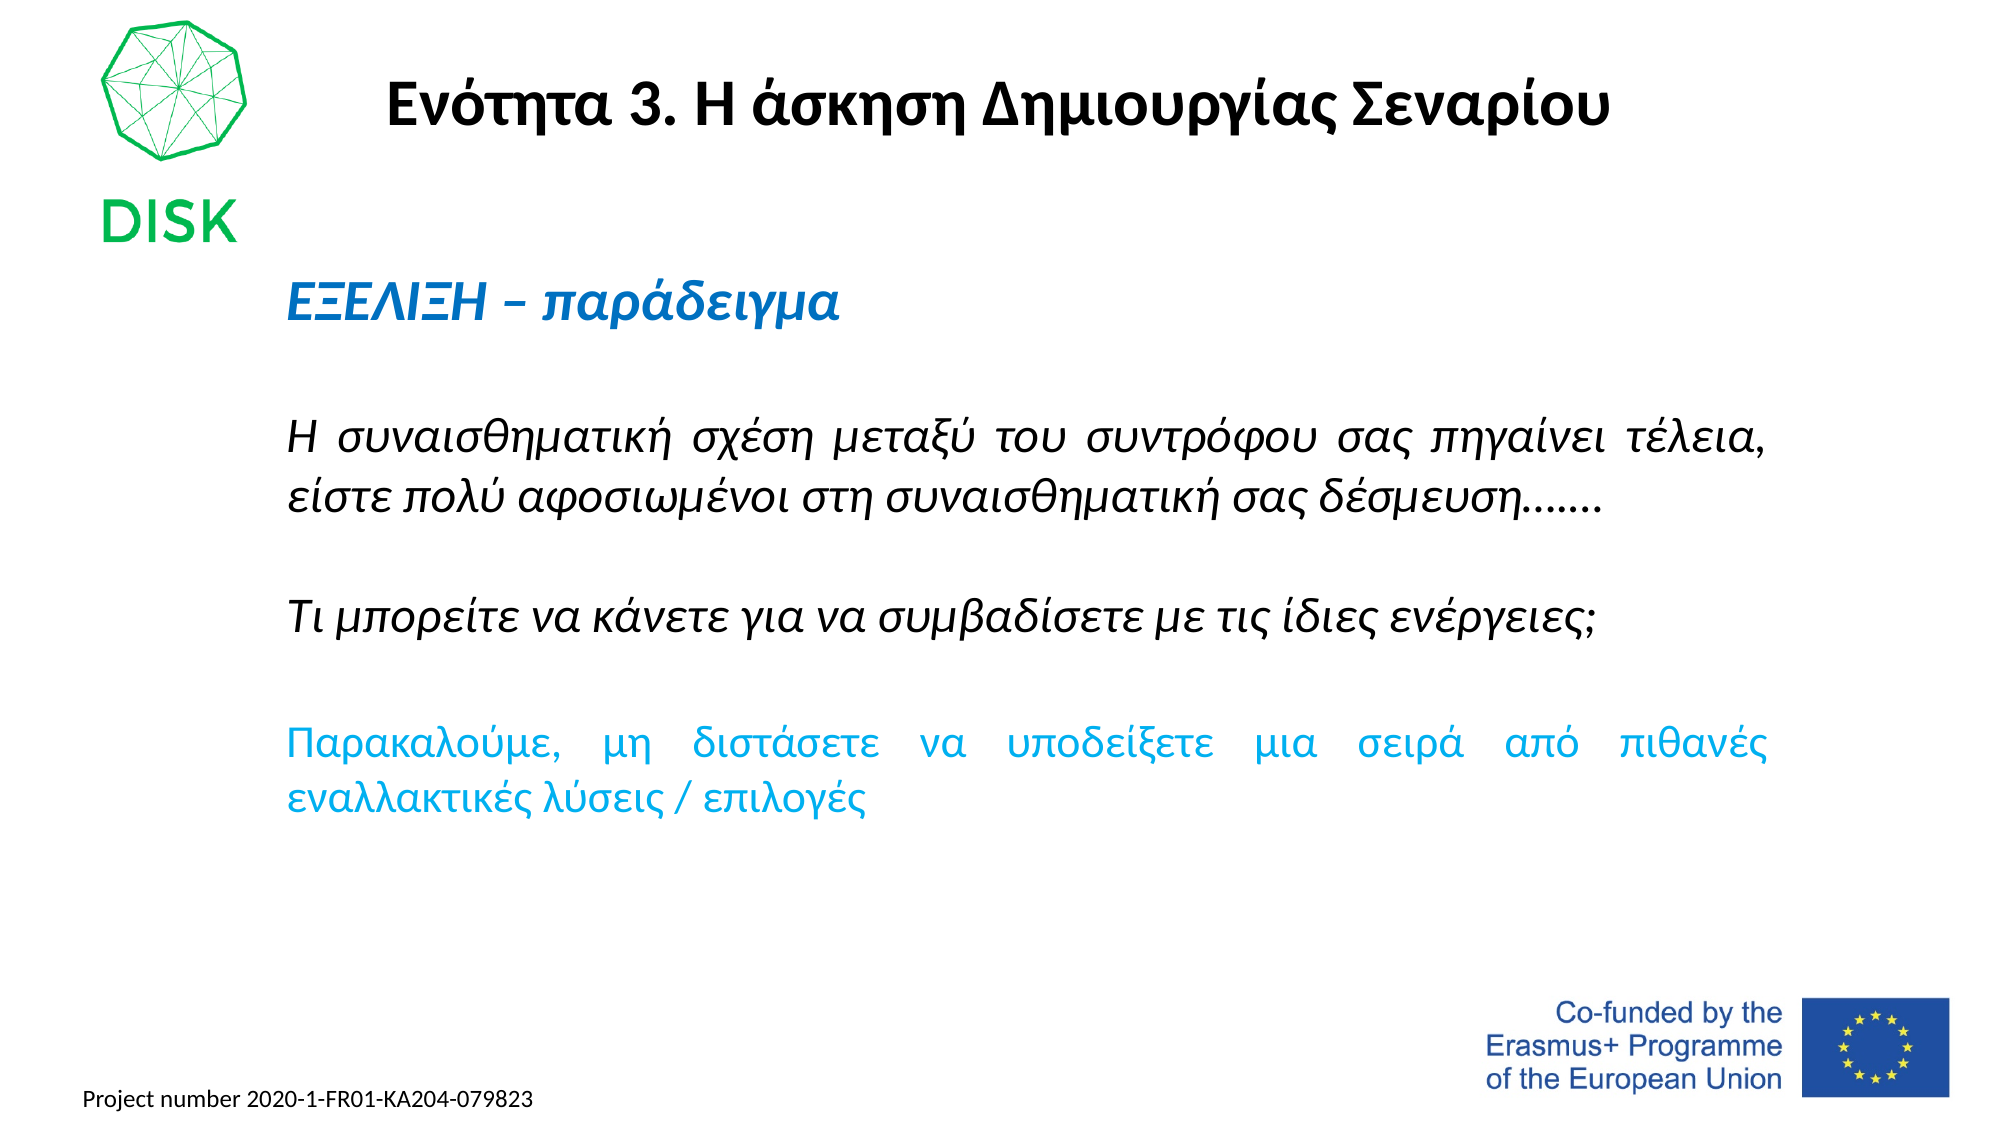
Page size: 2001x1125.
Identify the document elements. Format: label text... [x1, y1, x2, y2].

text_box ΕΞΕΛΙΞΗ – παράδειγμα Η συναισθηματική σχέση μεταξύ του συντρόφου σας πηγαίνει τέλεια, είστε πολύ αφοσιωμένοι στη συναισθηματική σας δέσμευση….… Τι μπορείτε να κάνετε για να συμβαδίσετε με τις ίδιες ενέργειες; Παρακαλούμε, μη διστάσετε να υποδείξετε μια σειρά από πιθανές εναλλακτικές λύσεις / επιλογές [271, 254, 1784, 830]
text_box Project number 2020-1-FR01-KA204-079823 [67, 1075, 841, 1121]
picture [54, 0, 291, 255]
text_box Ενότητα 3. Η άσκηση Δημιουργίας Σεναρίου [295, 51, 1709, 147]
picture [1475, 980, 1972, 1121]
